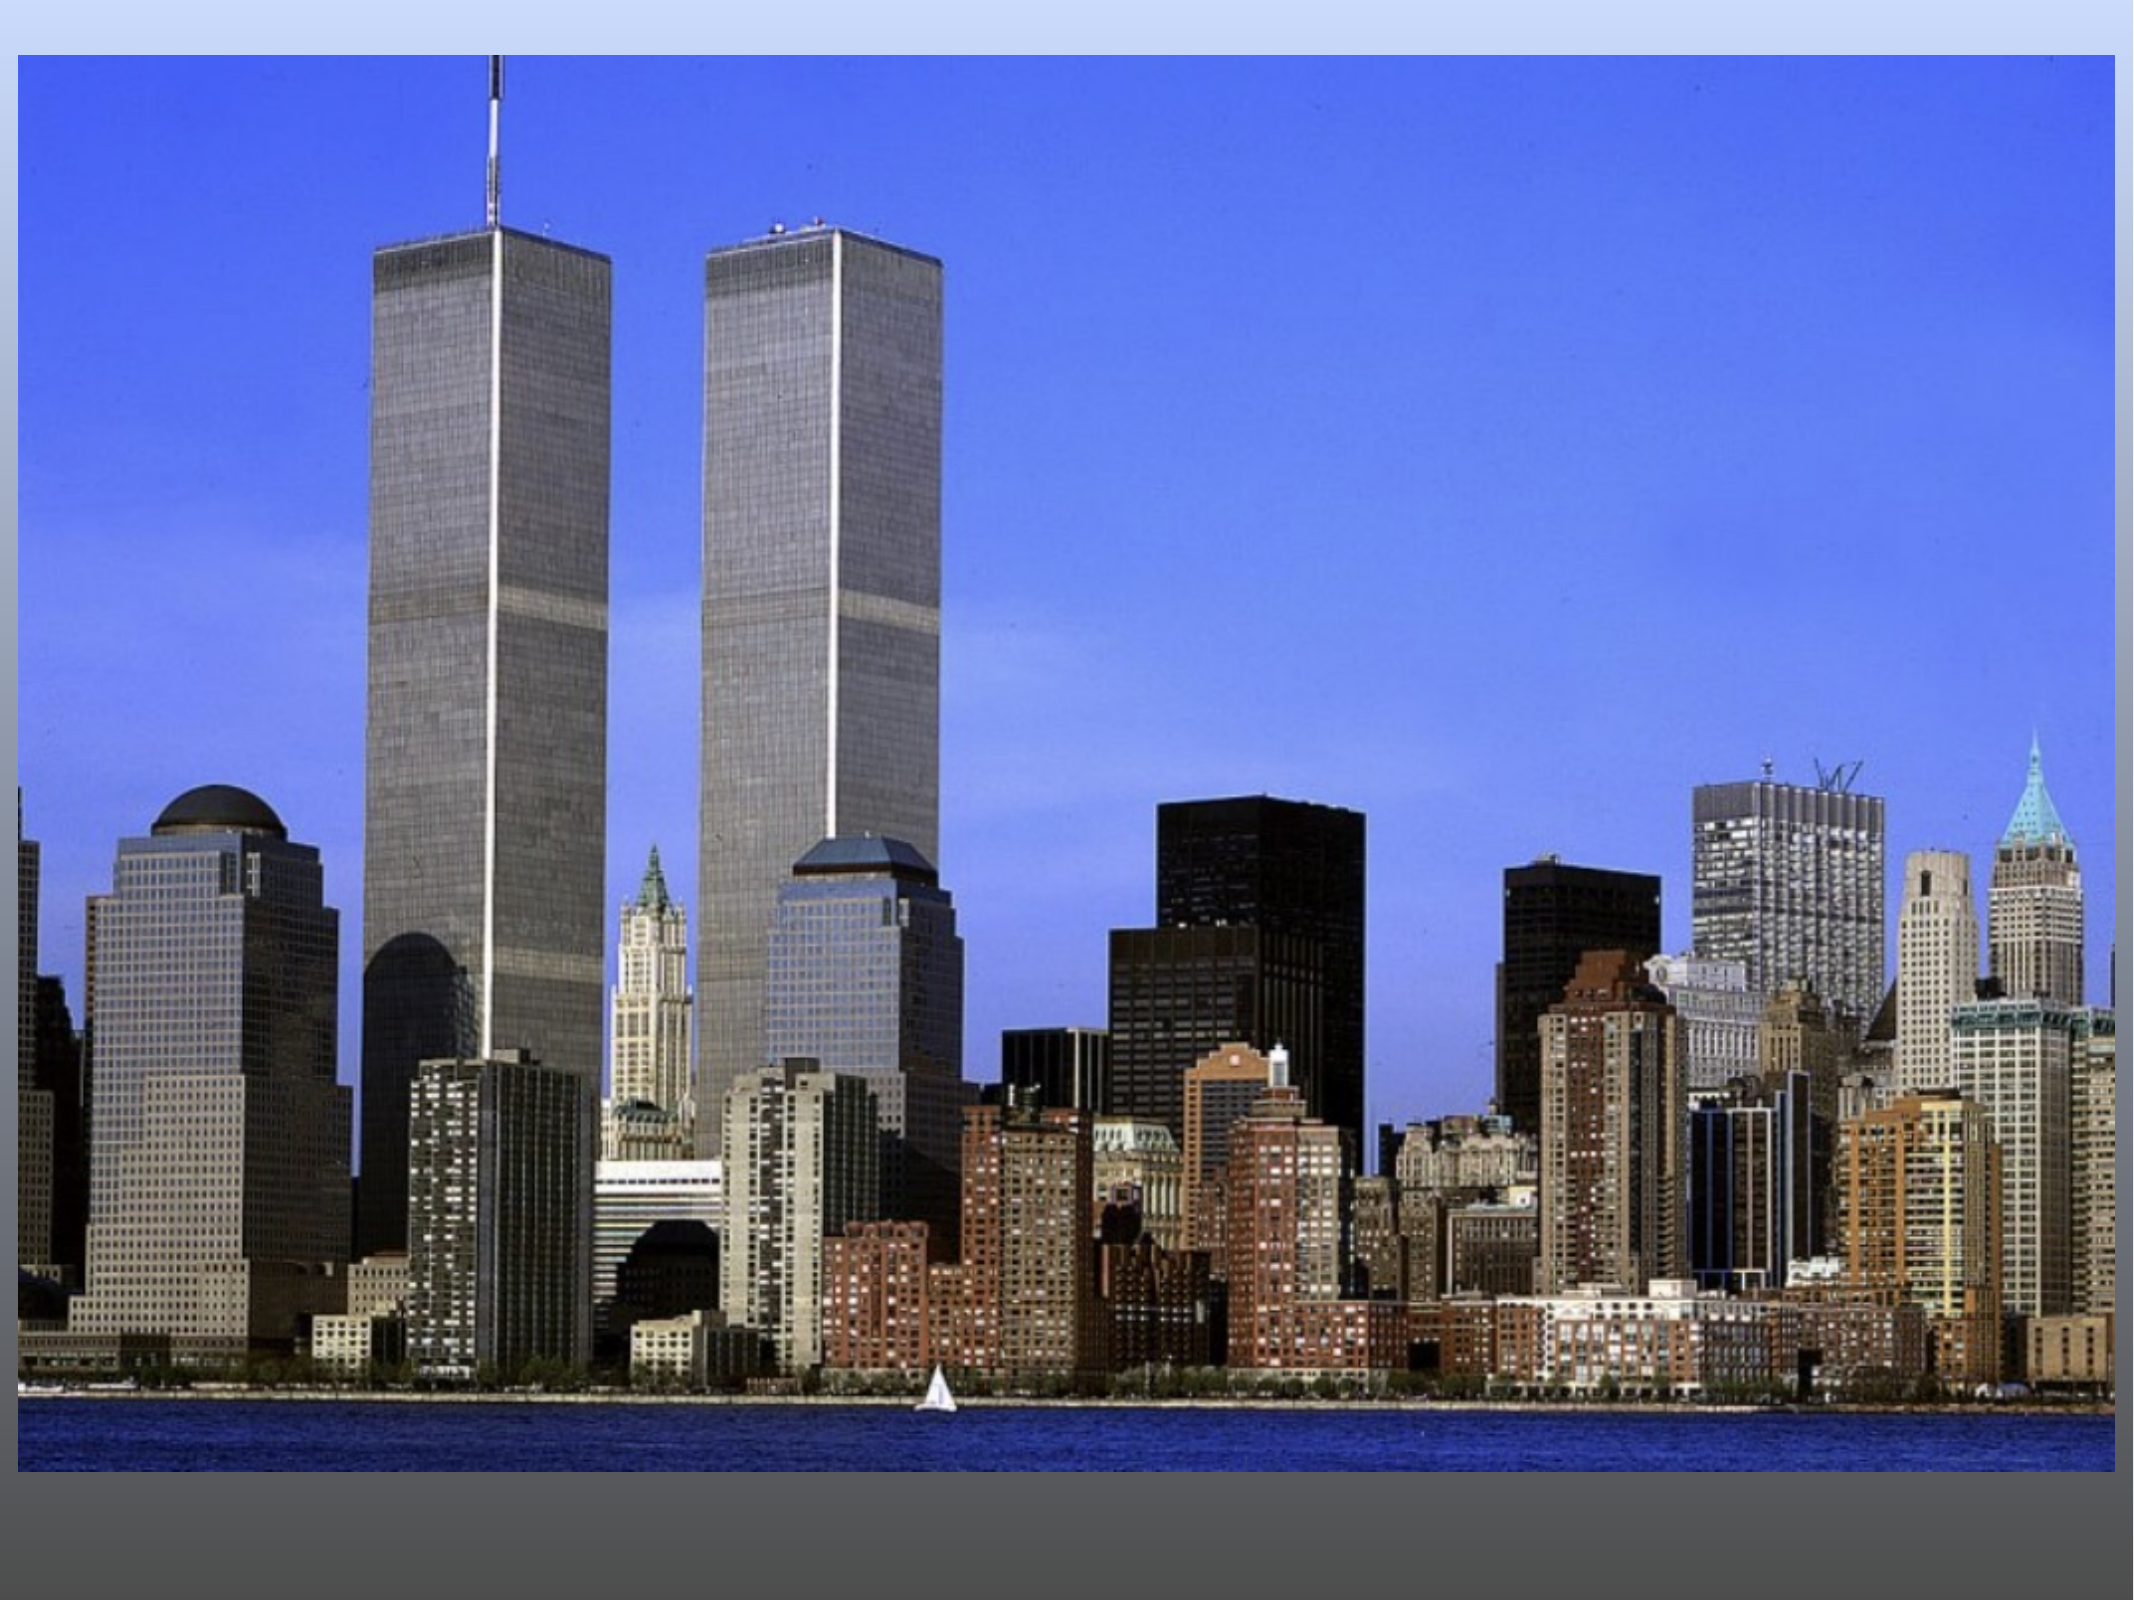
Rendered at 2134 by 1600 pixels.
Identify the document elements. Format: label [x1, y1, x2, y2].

picture [18, 55, 2115, 1472]
